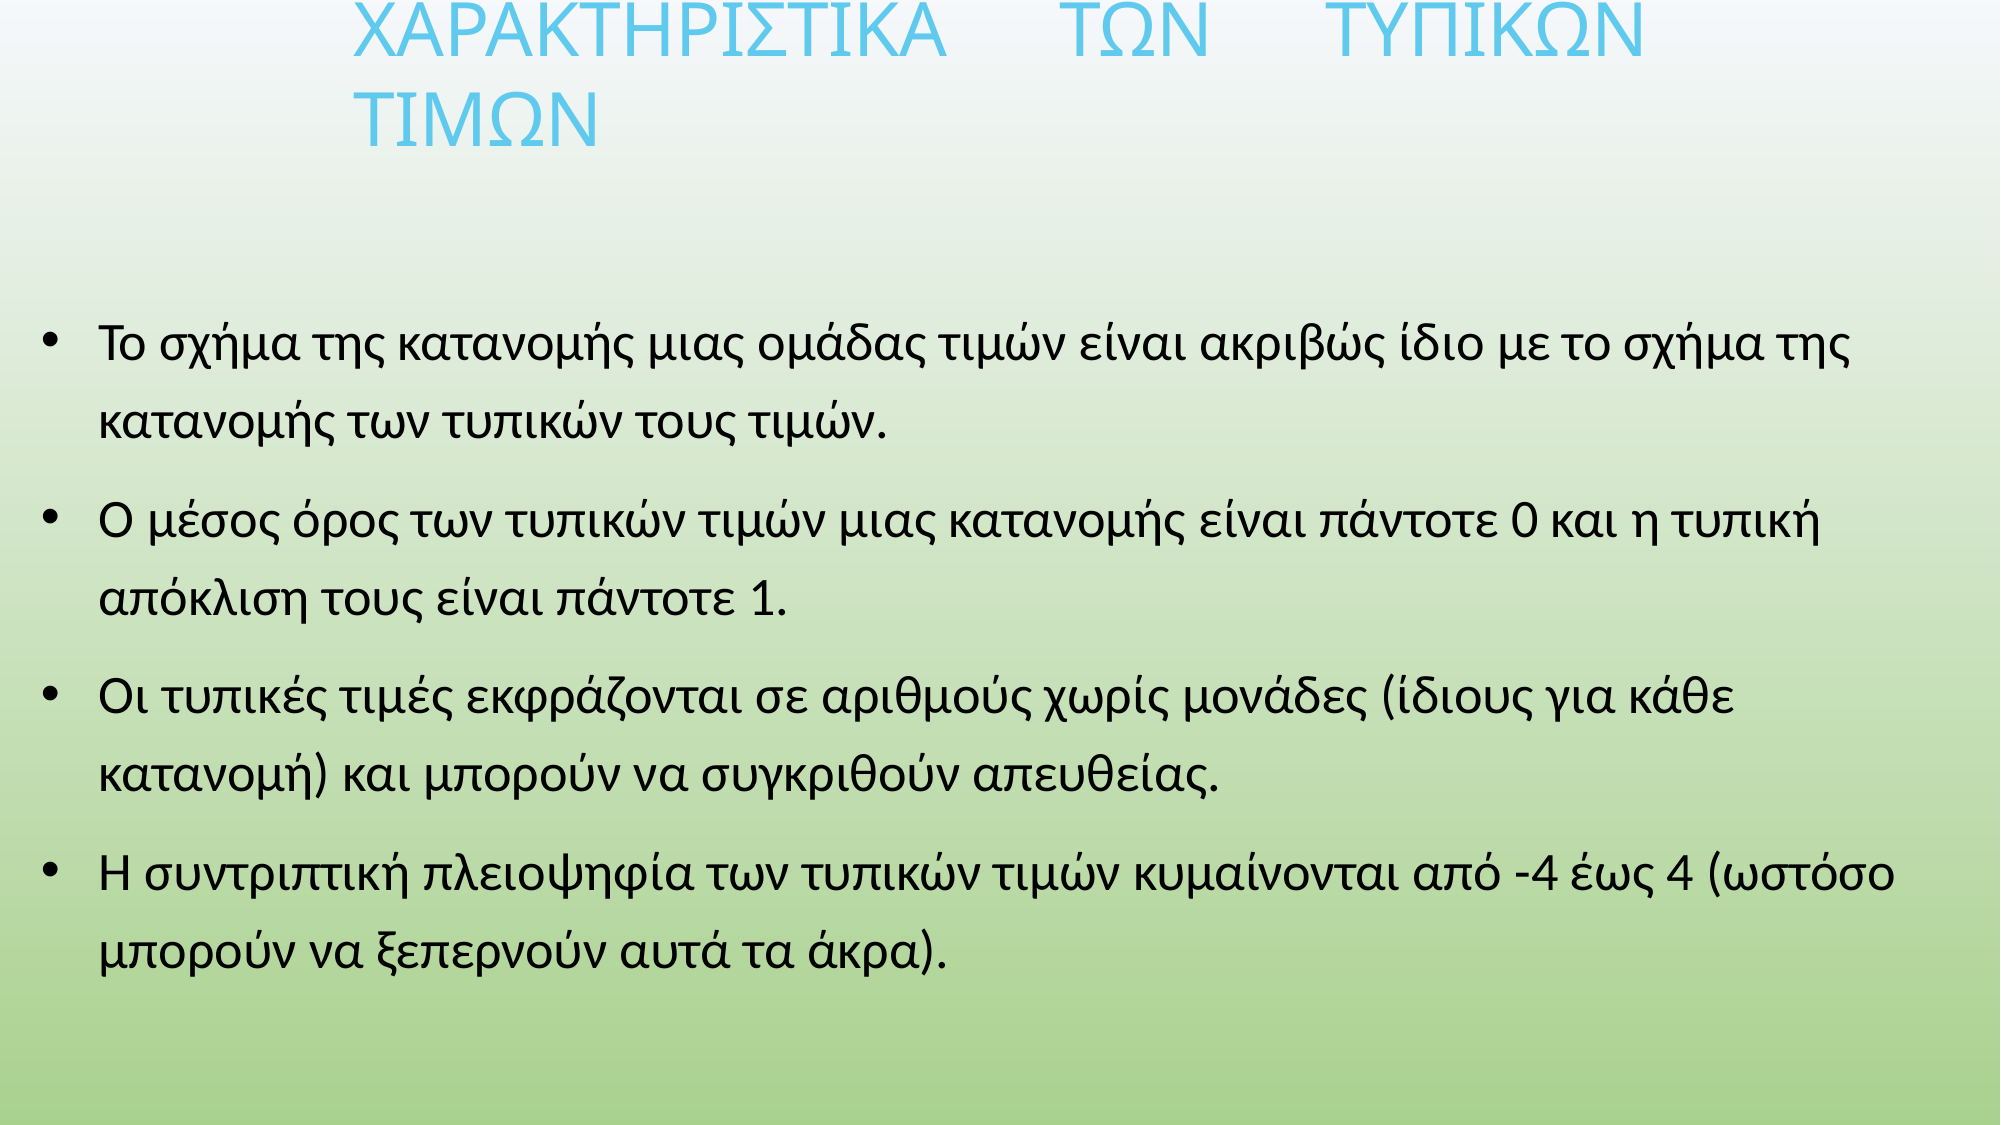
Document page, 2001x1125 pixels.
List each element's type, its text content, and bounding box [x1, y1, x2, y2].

text_box Το σχήμα της κατανομής μιας ομάδας τιμών είναι ακριβώς ίδιο με το σχήμα της κατανομής των τυπικών τους τιμών. Ο μέσος όρος των τυπικών τιμών μιας κατανομής είναι πάντοτε 0 και η τυπική απόκλιση τους είναι πάντοτε 1. Οι τυπικές τιμές εκφράζονται σε αριθμούς χωρίς μονάδες (ίδιους για κάθε κατανομή) και μπορούν να συγκριθούν απευθείας. Η συντριπτική πλειοψηφία των τυπικών τιμών κυμαίνονται από -4 έως 4 (ωστόσο μπορούν να ξεπερνούν αυτά τα άκρα). [38, 291, 1953, 980]
title ΧΑΡΑΚΤΗΡΙΣΤΙΚΑ ΤΩΝ ΤΥΠΙΚΩΝ ΤΙΜΩΝ [351, 0, 1649, 165]
